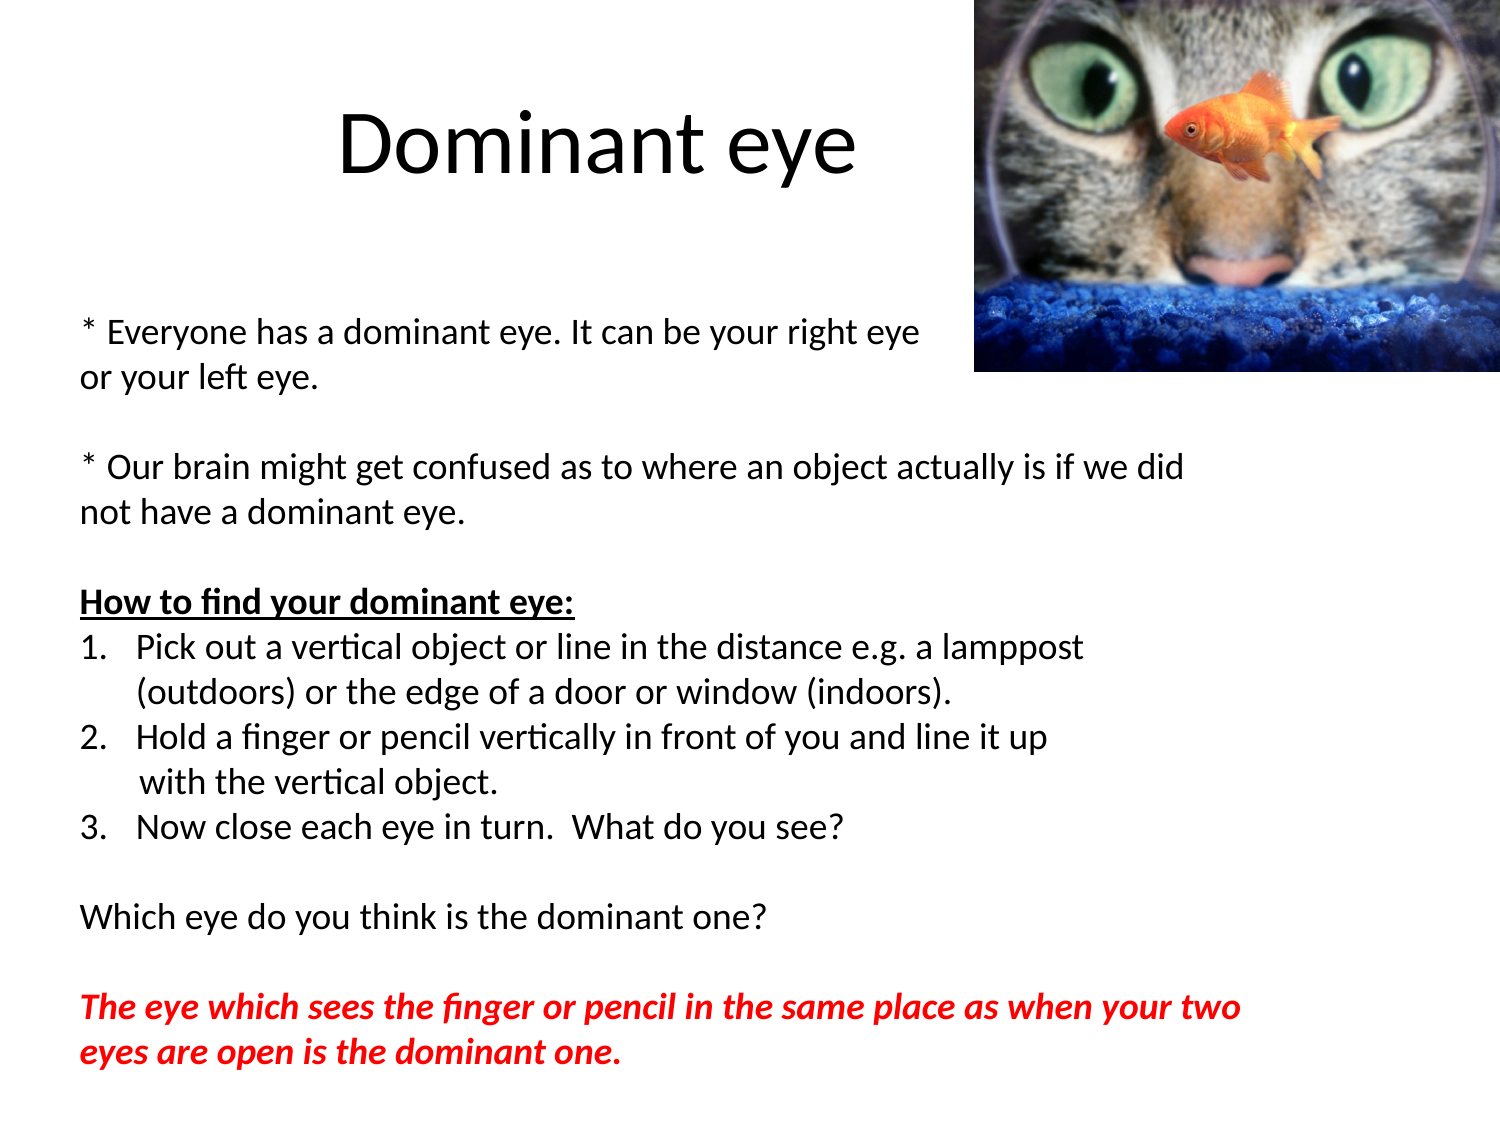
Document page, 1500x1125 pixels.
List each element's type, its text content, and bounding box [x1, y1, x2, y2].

title Dominant eye [0, 42, 969, 231]
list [974, 0, 1500, 372]
text_box * Everyone has a dominant eye. It can be your right eye or your left eye. * Our brain might get confused as to where an object actually is if we did not have a dominant eye. How to find your dominant eye: Pick out a vertical object or line in the distance e.g. a lamppost (outdoors) or the edge of a door or window (indoors). Hold a finger or pencil vertically in front of you and line it up with the vertical object. Now close each eye in turn. What do you see? Which eye do you think is the dominant one? The eye which sees the finger or pencil in the same place as when your two eyes are open is the dominant one. [64, 299, 1258, 1125]
